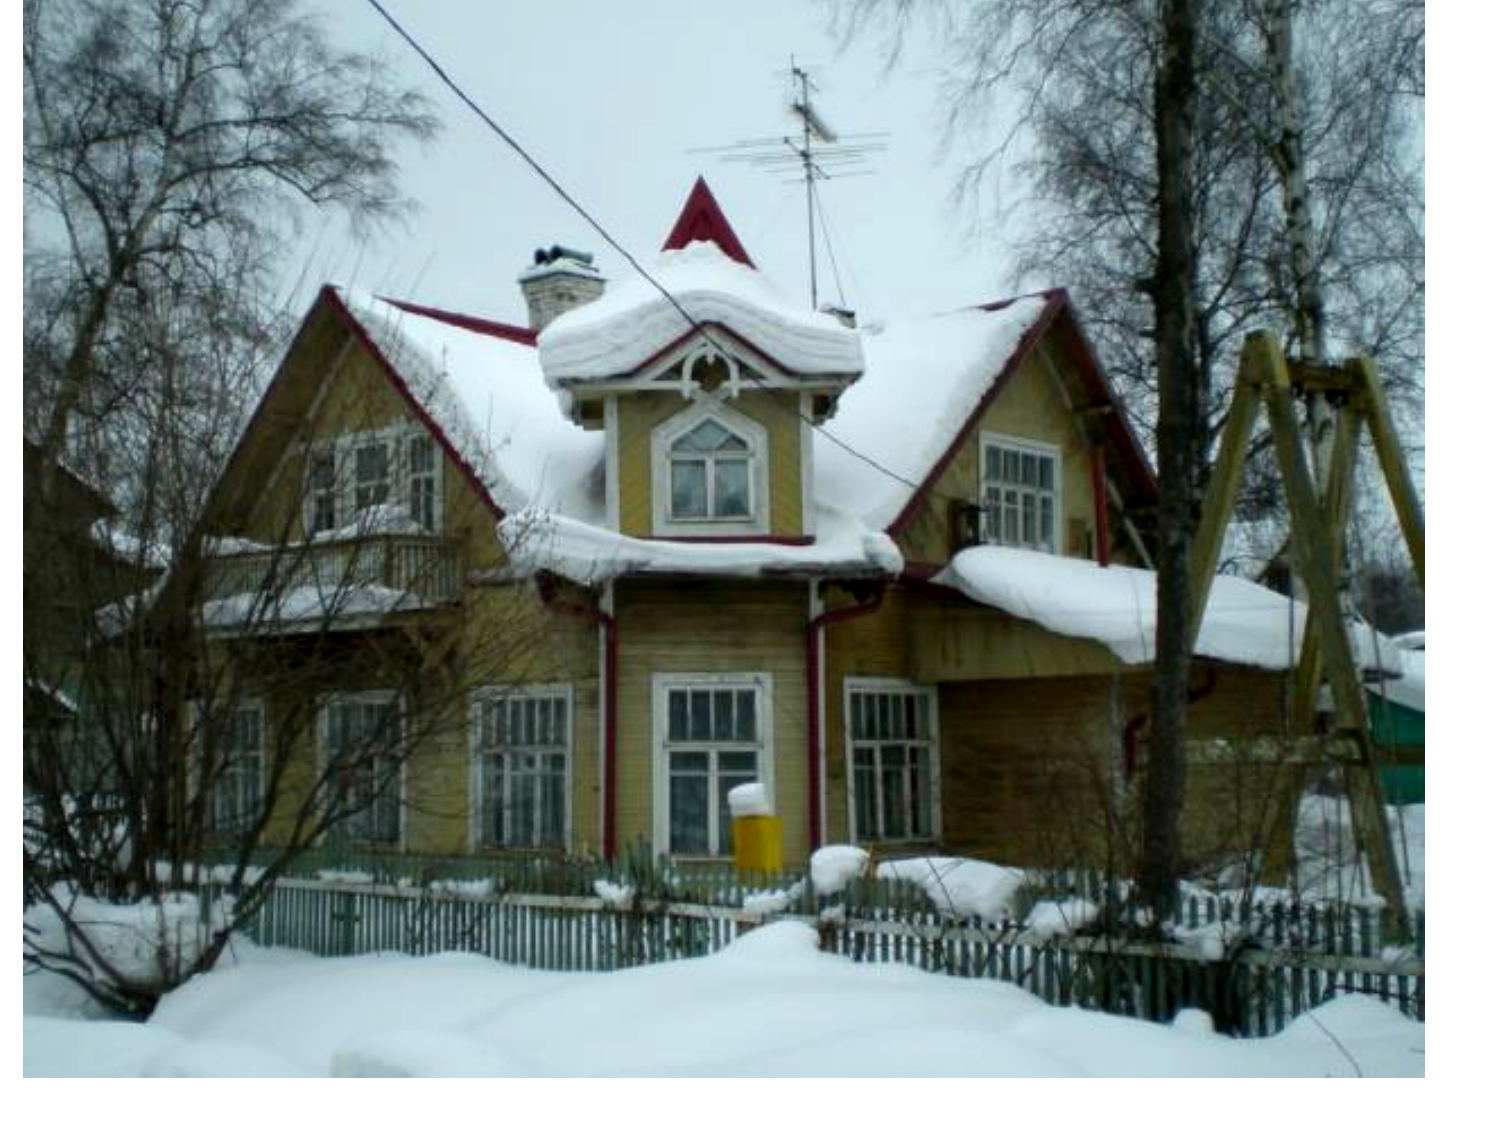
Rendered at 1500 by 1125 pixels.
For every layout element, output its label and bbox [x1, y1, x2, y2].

picture [23, 0, 1425, 1079]
